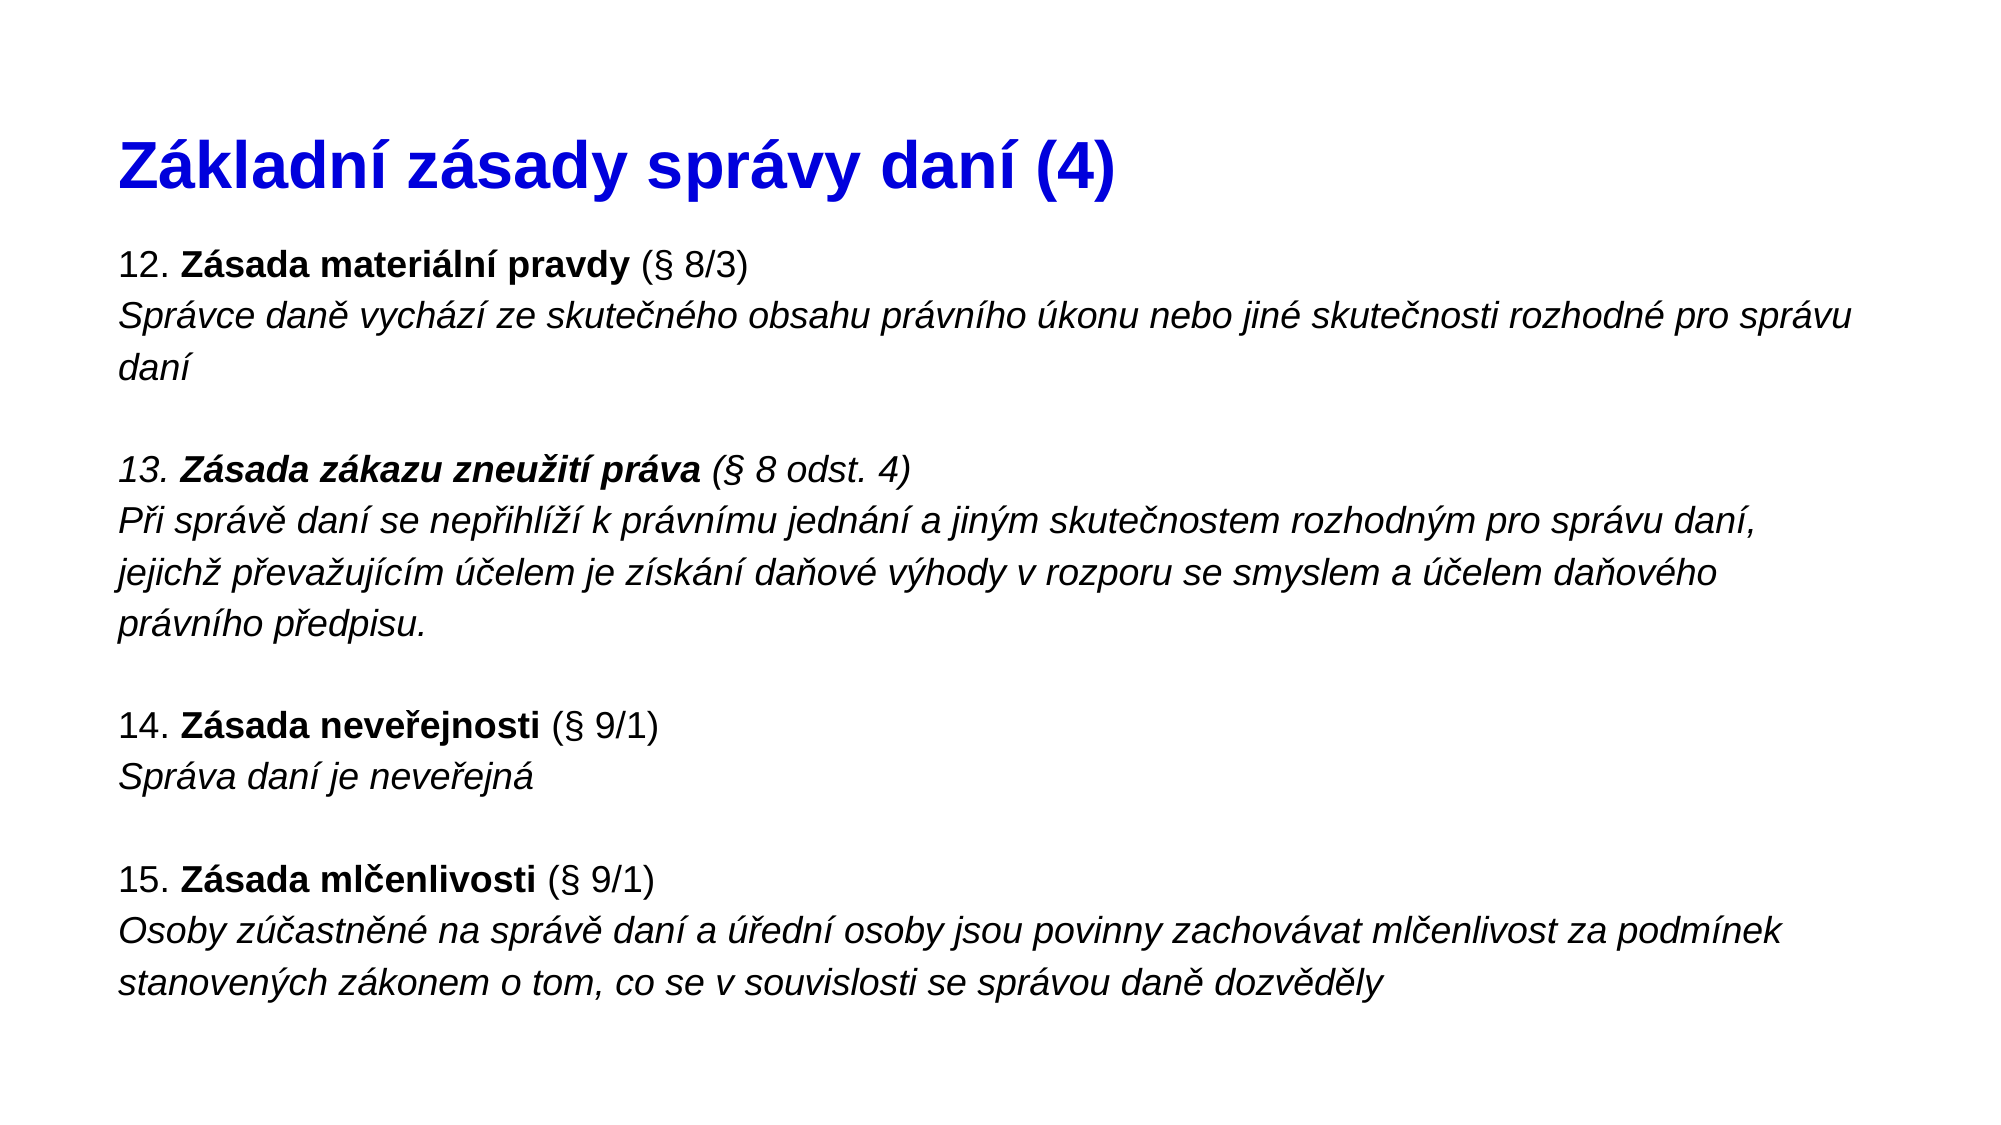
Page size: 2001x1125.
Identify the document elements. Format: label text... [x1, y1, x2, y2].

list 12. Zásada materiální pravdy (§ 8/3) Správce daně vychází ze skutečného obsahu právního úkonu nebo jiné skutečnosti rozhodné pro správu daní 13. Zásada zákazu zneužití práva (§ 8 odst. 4) Při správě daní se nepřihlíží k právnímu jednání a jiným skutečnostem rozhodným pro správu daní, jejichž převažujícím účelem je získání daňové výhody v rozporu se smyslem a účelem daňového právního předpisu. 14. Zásada neveřejnosti (§ 9/1) Správa daní je neveřejná 15. Zásada mlčenlivosti (§ 9/1) Osoby zúčastněné na správě daní a úřední osoby jsou povinny zachovávat mlčenlivost za podmínek stanovených zákonem o tom, co se v souvislosti se správou daně dozvěděly [118, 233, 1867, 1105]
title Základní zásady správy daní (4) [118, 118, 1883, 193]
